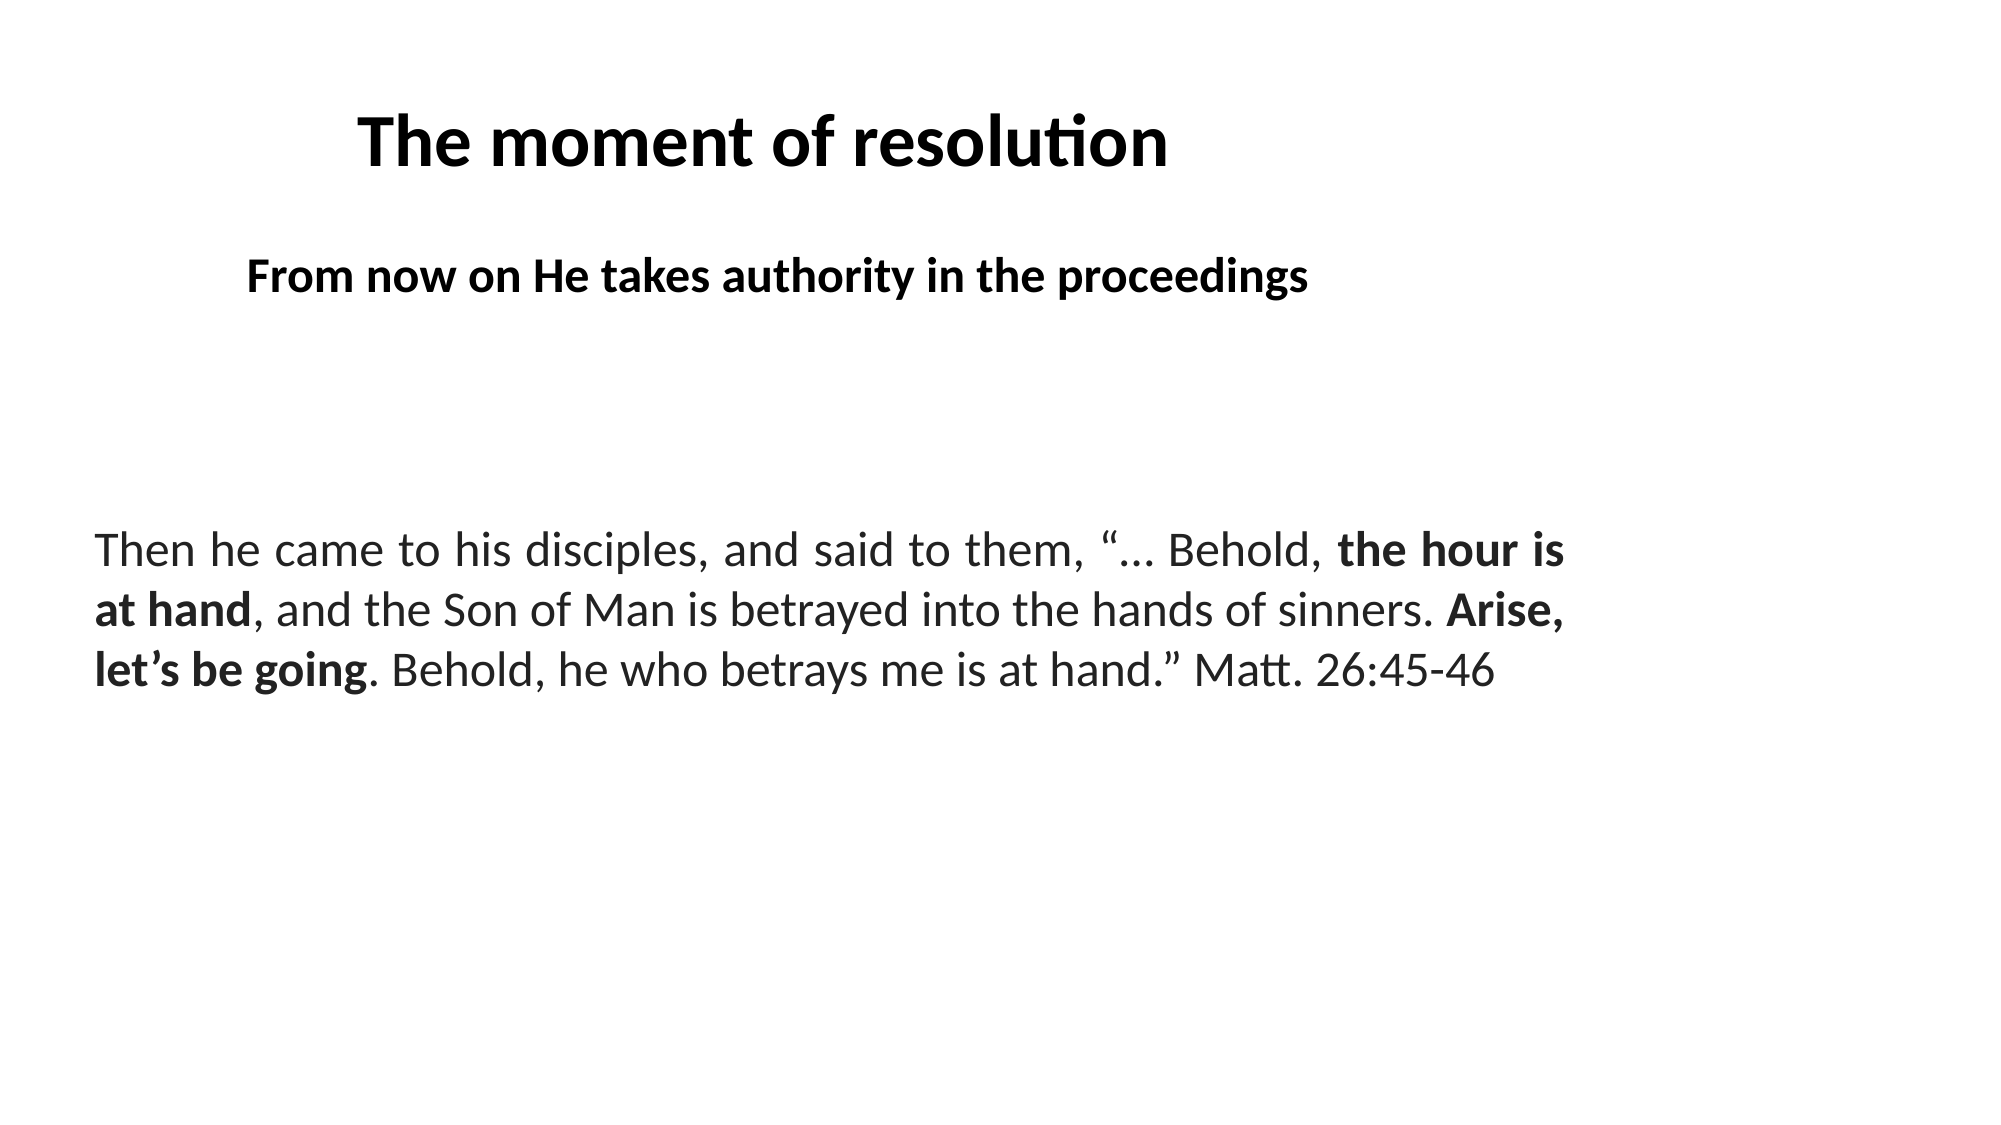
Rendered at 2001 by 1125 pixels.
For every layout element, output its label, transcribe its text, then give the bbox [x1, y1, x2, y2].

text_box From now on He takes authority in the proceedings [232, 234, 1325, 310]
text_box The moment of resolution [342, 83, 1186, 189]
text_box Then he came to his disciples, and said to them, “… Behold, the hour is at hand, and the Son of Man is betrayed into the hands of sinners. Arise, let’s be going. Behold, he who betrays me is at hand.” Matt. 26:45-46 [79, 508, 1580, 704]
